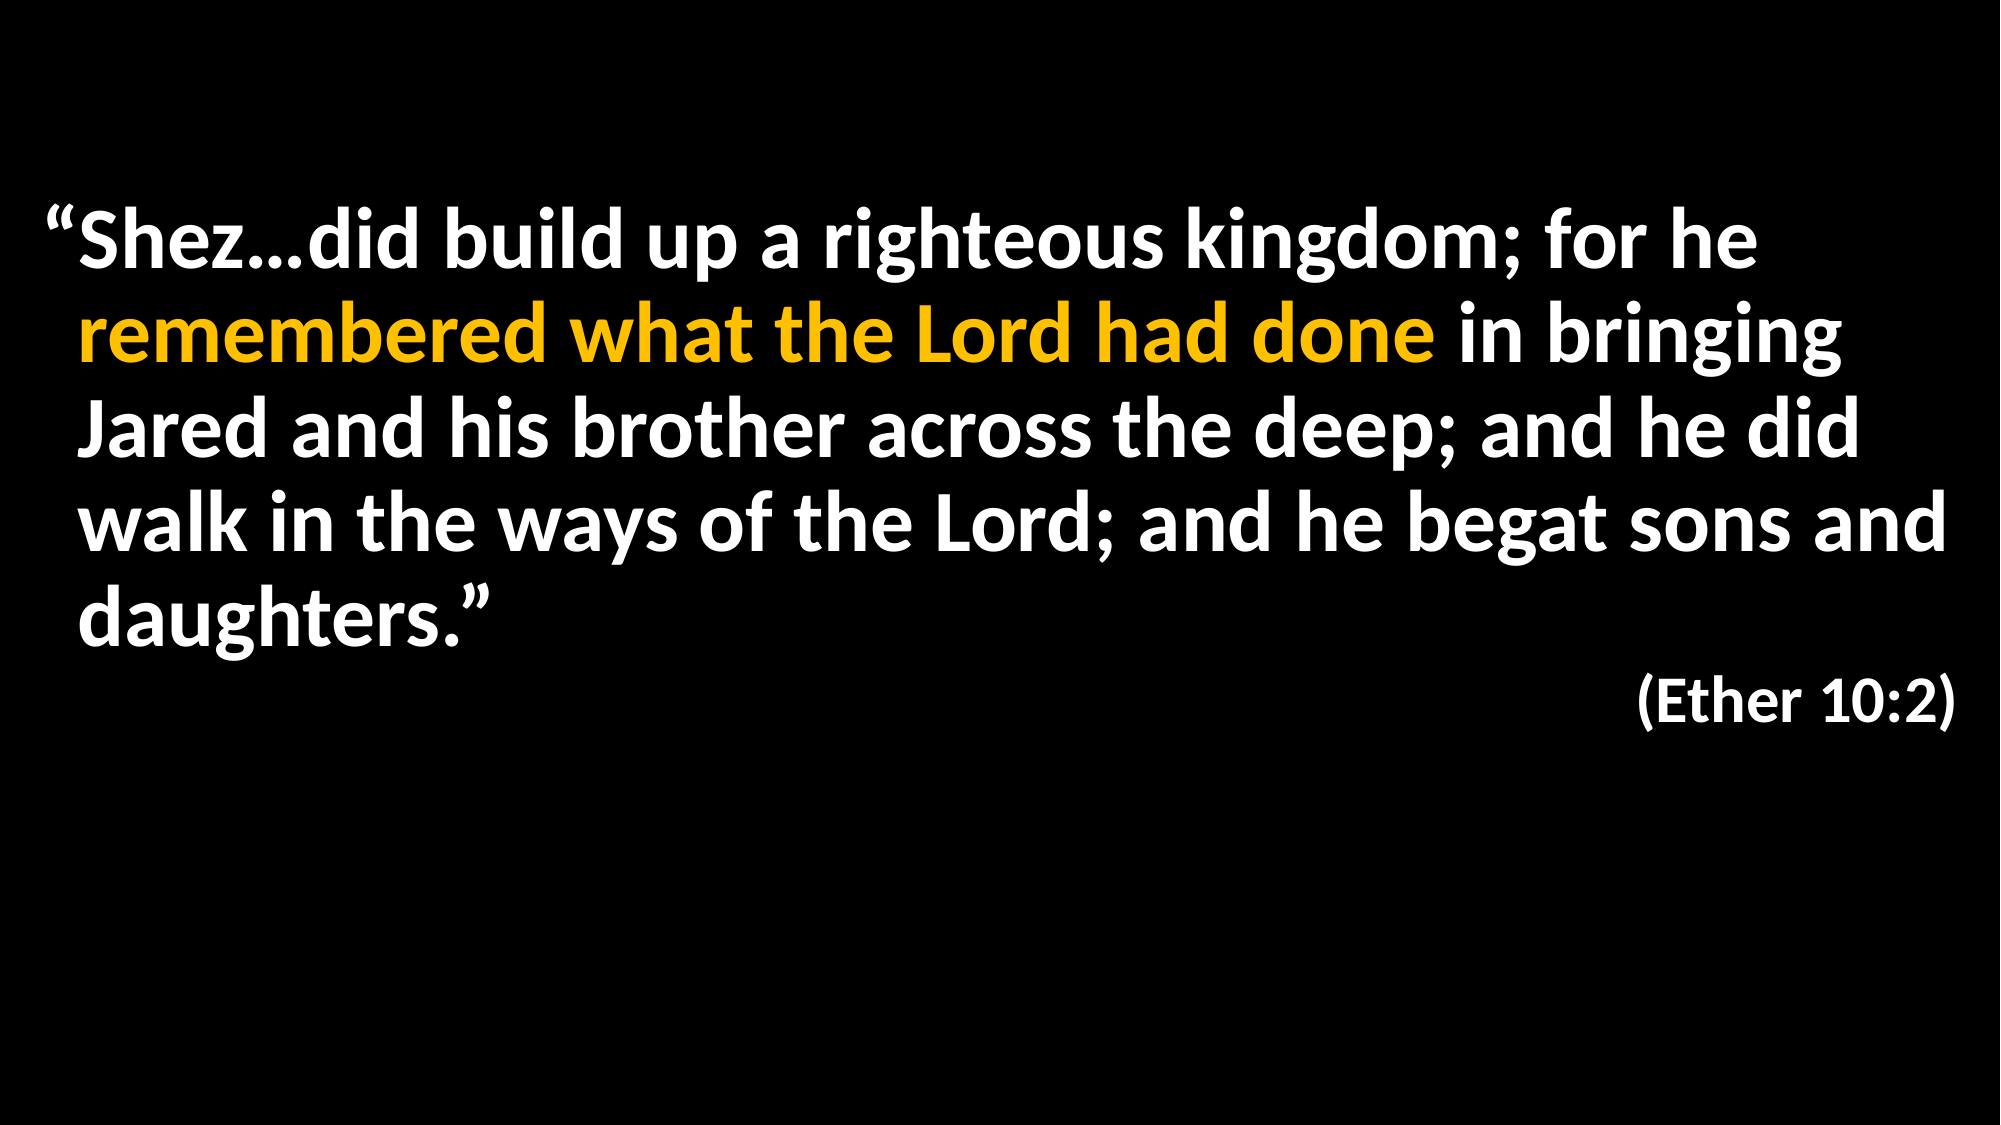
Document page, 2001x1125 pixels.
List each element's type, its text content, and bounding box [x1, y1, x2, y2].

text_box “Shez…did build up a righteous kingdom; for he remembered what the Lord had done in bringing Jared and his brother across the deep; and he did walk in the ways of the Lord; and he begat sons and daughters.” (Ether 10:2) [26, 185, 1974, 745]
